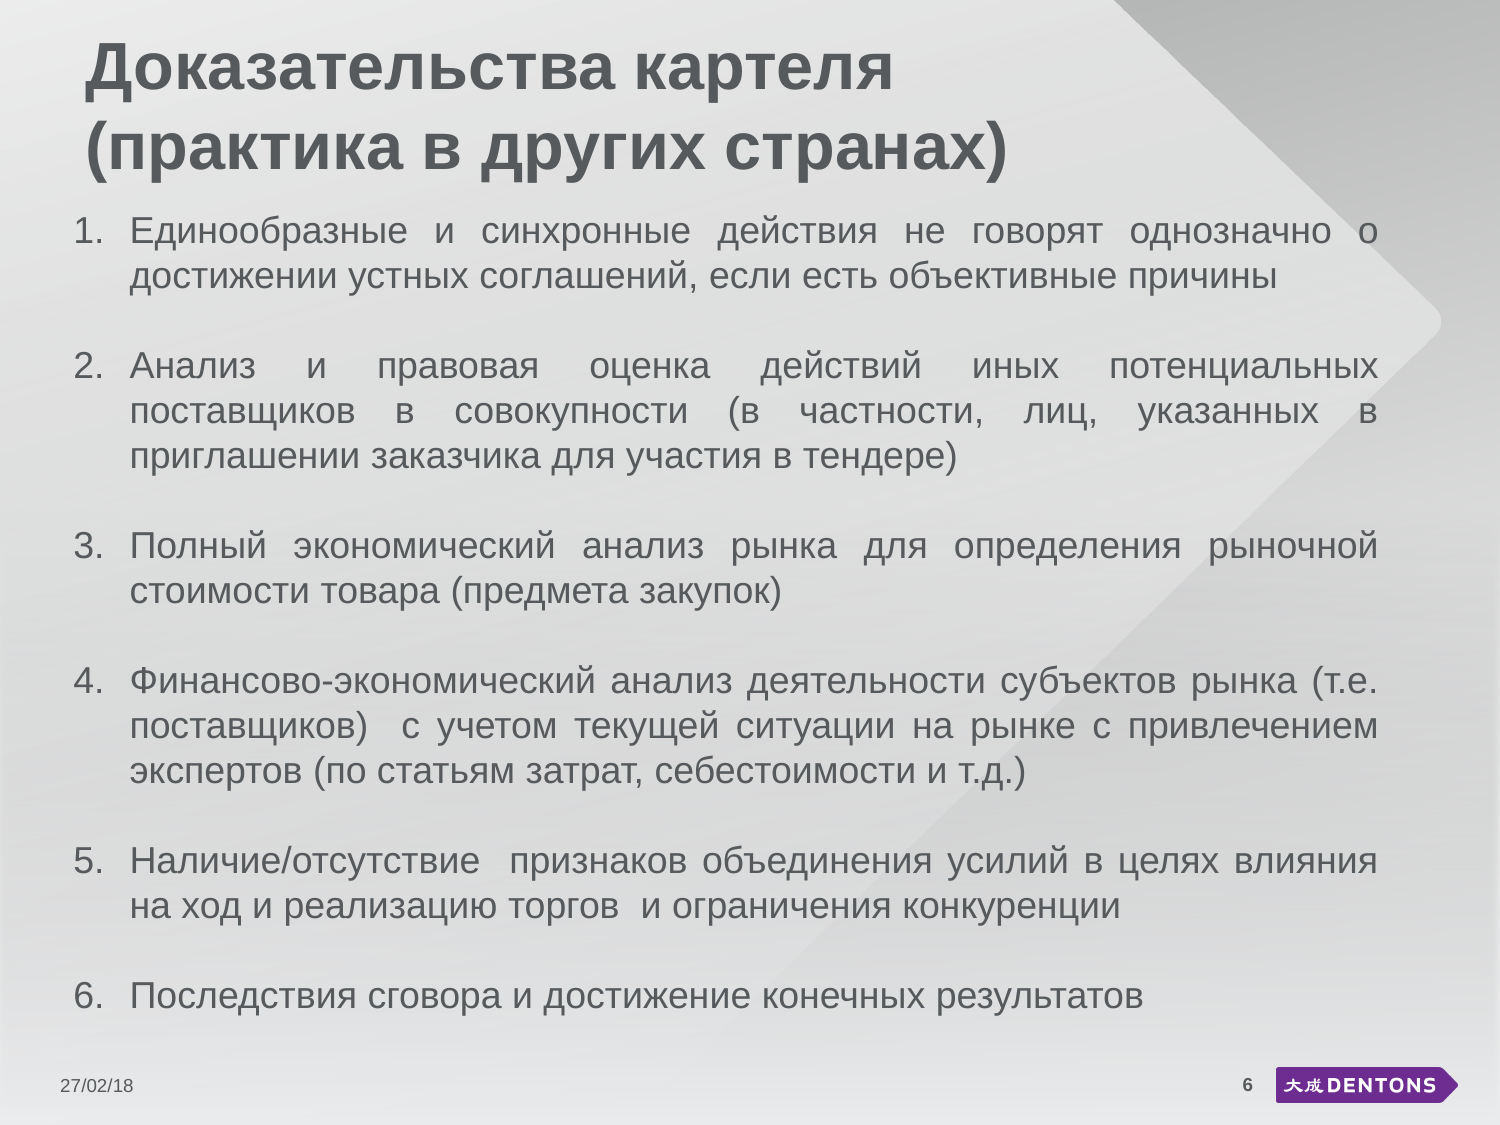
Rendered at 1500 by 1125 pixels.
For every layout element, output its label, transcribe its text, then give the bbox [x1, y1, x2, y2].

text_box Единообразные и синхронные действия не говорят однозначно о достижении устных соглашений, если есть объективные причины Анализ и правовая оценка действий иных потенциальных поставщиков в совокупности (в частности, лиц, указанных в приглашении заказчика для участия в тендере) Полный экономический анализ рынка для определения рыночной стоимости товара (предмета закупок) Финансово-экономический анализ деятельности субъектов рынка (т.е. поставщиков) с учетом текущей ситуации на рынке с привлечением экспертов (по статьям затрат, себестоимости и т.д.) Наличие/отсутствие признаков объединения усилий в целях влияния на ход и реализацию торгов и ограничения конкуренции Последствия сговора и достижение конечных результатов [58, 198, 1395, 1024]
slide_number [60, 1072, 415, 1097]
slide_number 6 [1229, 1072, 1253, 1097]
list Доказательства картеля (практика в других странах) [85, 30, 1386, 183]
picture [1276, 1067, 1458, 1103]
